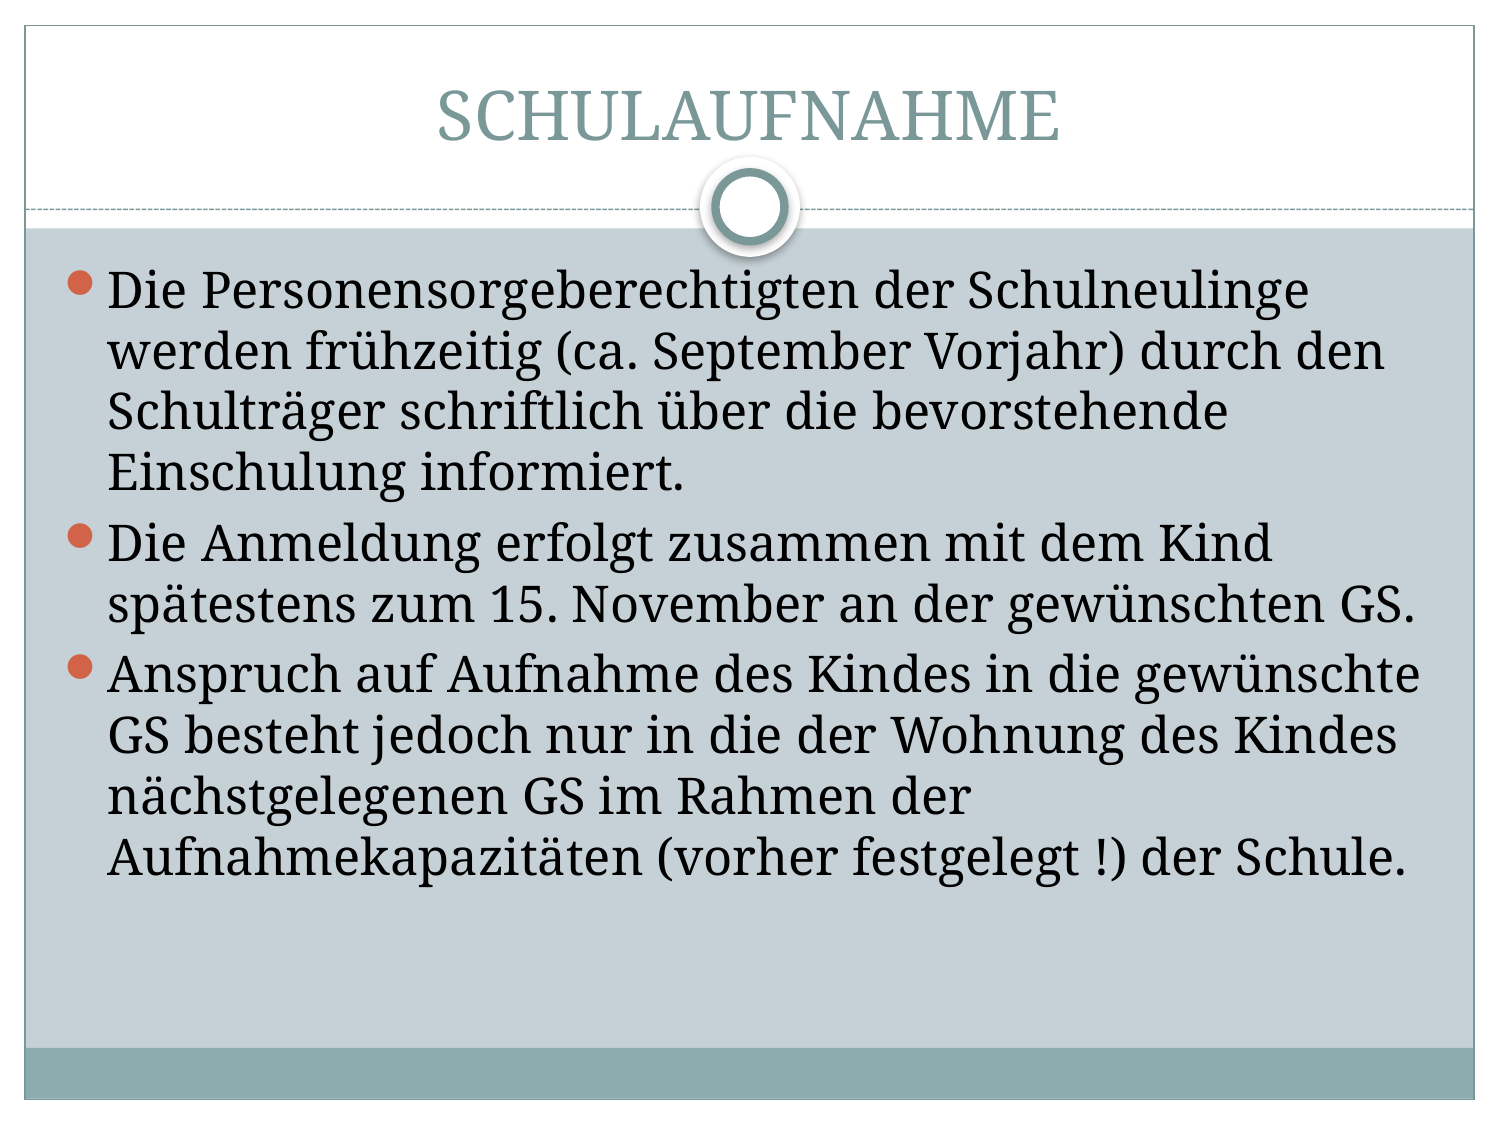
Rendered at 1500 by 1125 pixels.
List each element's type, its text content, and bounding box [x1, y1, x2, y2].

list Die Personensorgeberechtigten der Schulneulinge werden frühzeitig (ca. September Vorjahr) durch den Schulträger schriftlich über die bevorstehende Einschulung informiert. Die Anmeldung erfolgt zusammen mit dem Kind spätestens zum 15. November an der gewünschten GS. Anspruch auf Aufnahme des Kindes in die gewünschte GS besteht jedoch nur in die der Wohnung des Kindes nächstgelegenen GS im Rahmen der Aufnahmekapazitäten (vorher festgelegt !) der Schule. [49, 250, 1445, 1001]
title SCHULAUFNAHME [49, 37, 1450, 162]
